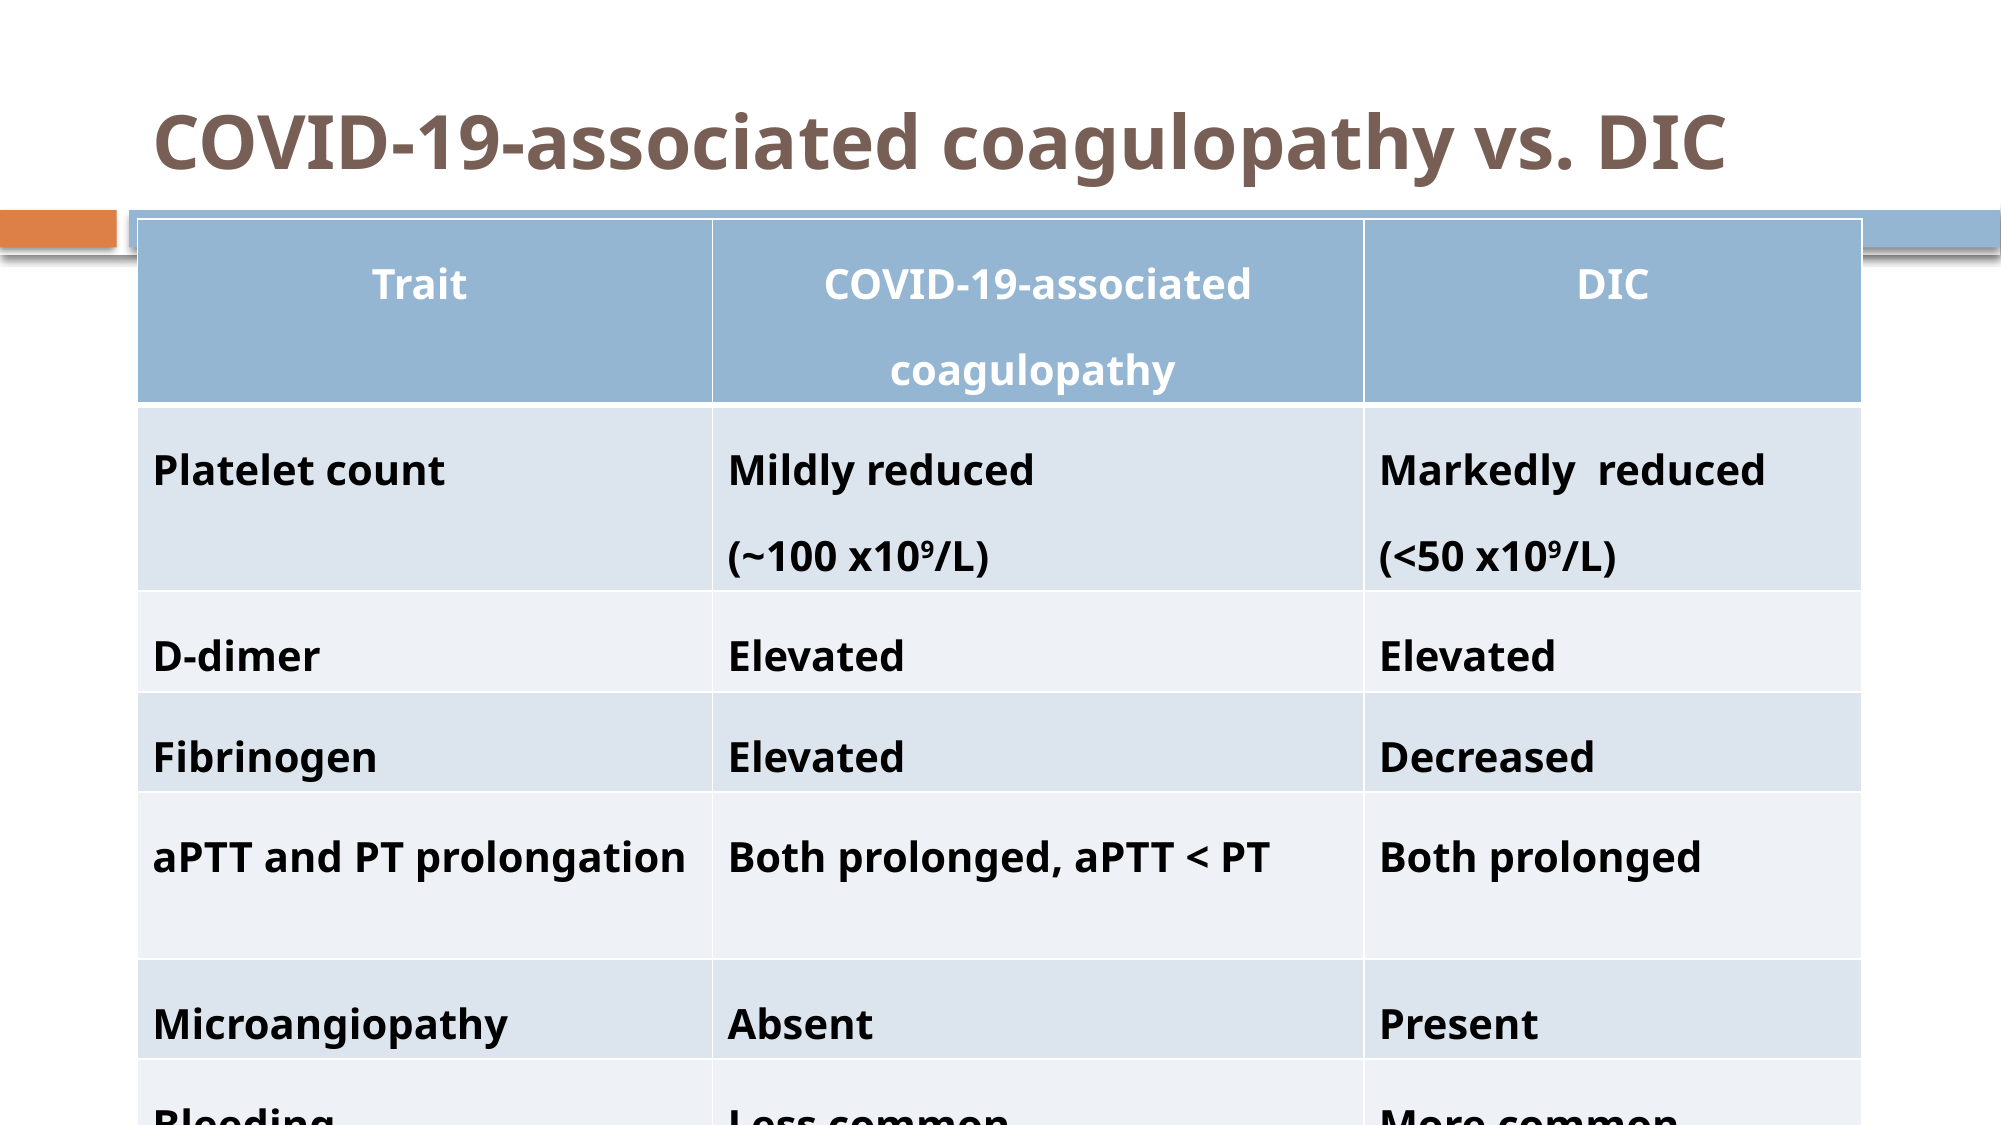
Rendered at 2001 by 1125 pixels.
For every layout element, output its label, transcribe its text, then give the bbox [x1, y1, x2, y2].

table_cell Microangiopathy [138, 960, 712, 1058]
table_header COVID-19-associated coagulopathy [713, 220, 1363, 402]
table_cell Absent [713, 960, 1363, 1058]
table_header Trait [138, 220, 712, 402]
table_cell Present [1365, 960, 1861, 1058]
table_cell Both prolonged, aPTT < PT [713, 793, 1363, 958]
table_cell More common [1365, 1060, 1861, 1125]
table_cell Elevated [1365, 592, 1861, 691]
table_header DIC [1365, 220, 1861, 402]
table_cell Markedly reduced (<50 x109/L) [1365, 408, 1861, 590]
table_cell Elevated [713, 592, 1363, 691]
table_cell D-dimer [138, 592, 712, 691]
table_cell Less common [713, 1060, 1363, 1125]
title COVID-19-associated coagulopathy vs. DIC [137, 59, 1863, 218]
table_cell Fibrinogen [138, 693, 712, 791]
table_cell Platelet count [138, 408, 712, 590]
table_cell Decreased [1365, 693, 1861, 791]
table_cell aPTT and PT prolongation [138, 793, 712, 958]
table_cell Both prolonged [1365, 793, 1861, 958]
table_cell Bleeding [138, 1060, 712, 1125]
table_cell Mildly reduced (~100 x109/L) [713, 408, 1363, 590]
table_cell Elevated [713, 693, 1363, 791]
